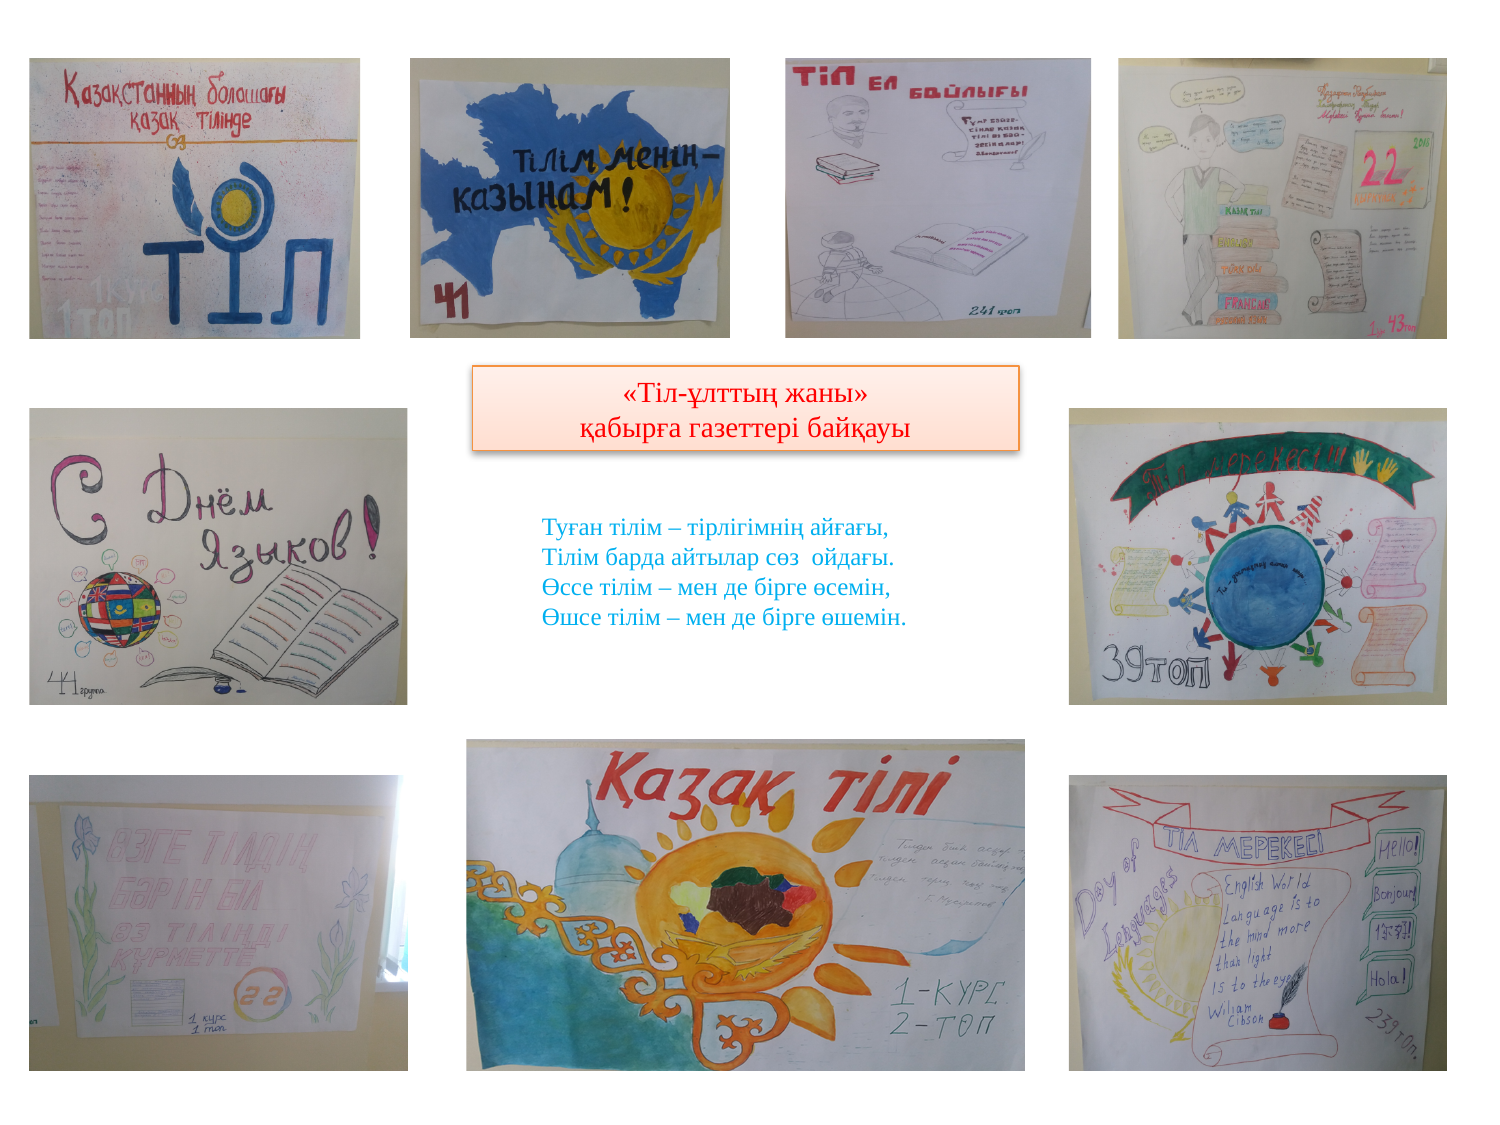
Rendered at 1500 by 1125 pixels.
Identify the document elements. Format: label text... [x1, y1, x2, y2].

picture [1118, 58, 1448, 339]
picture [466, 739, 1026, 1071]
picture [29, 408, 408, 705]
picture [1068, 775, 1448, 1071]
picture [29, 58, 361, 339]
text_box «Тіл-ұлттың жаны» қабырға газеттері байқауы [472, 365, 1020, 451]
text_box Туған тілім – тірлігімнің айғағы, Тілім барда айтылар сөз ойдағы. Өссе тілім – мен де бірге өсемін, Өшсе тілім – мен де бірге өшемін. [527, 503, 965, 638]
picture [785, 58, 1092, 339]
picture [1068, 408, 1448, 705]
picture [29, 774, 408, 1071]
picture [410, 58, 731, 339]
